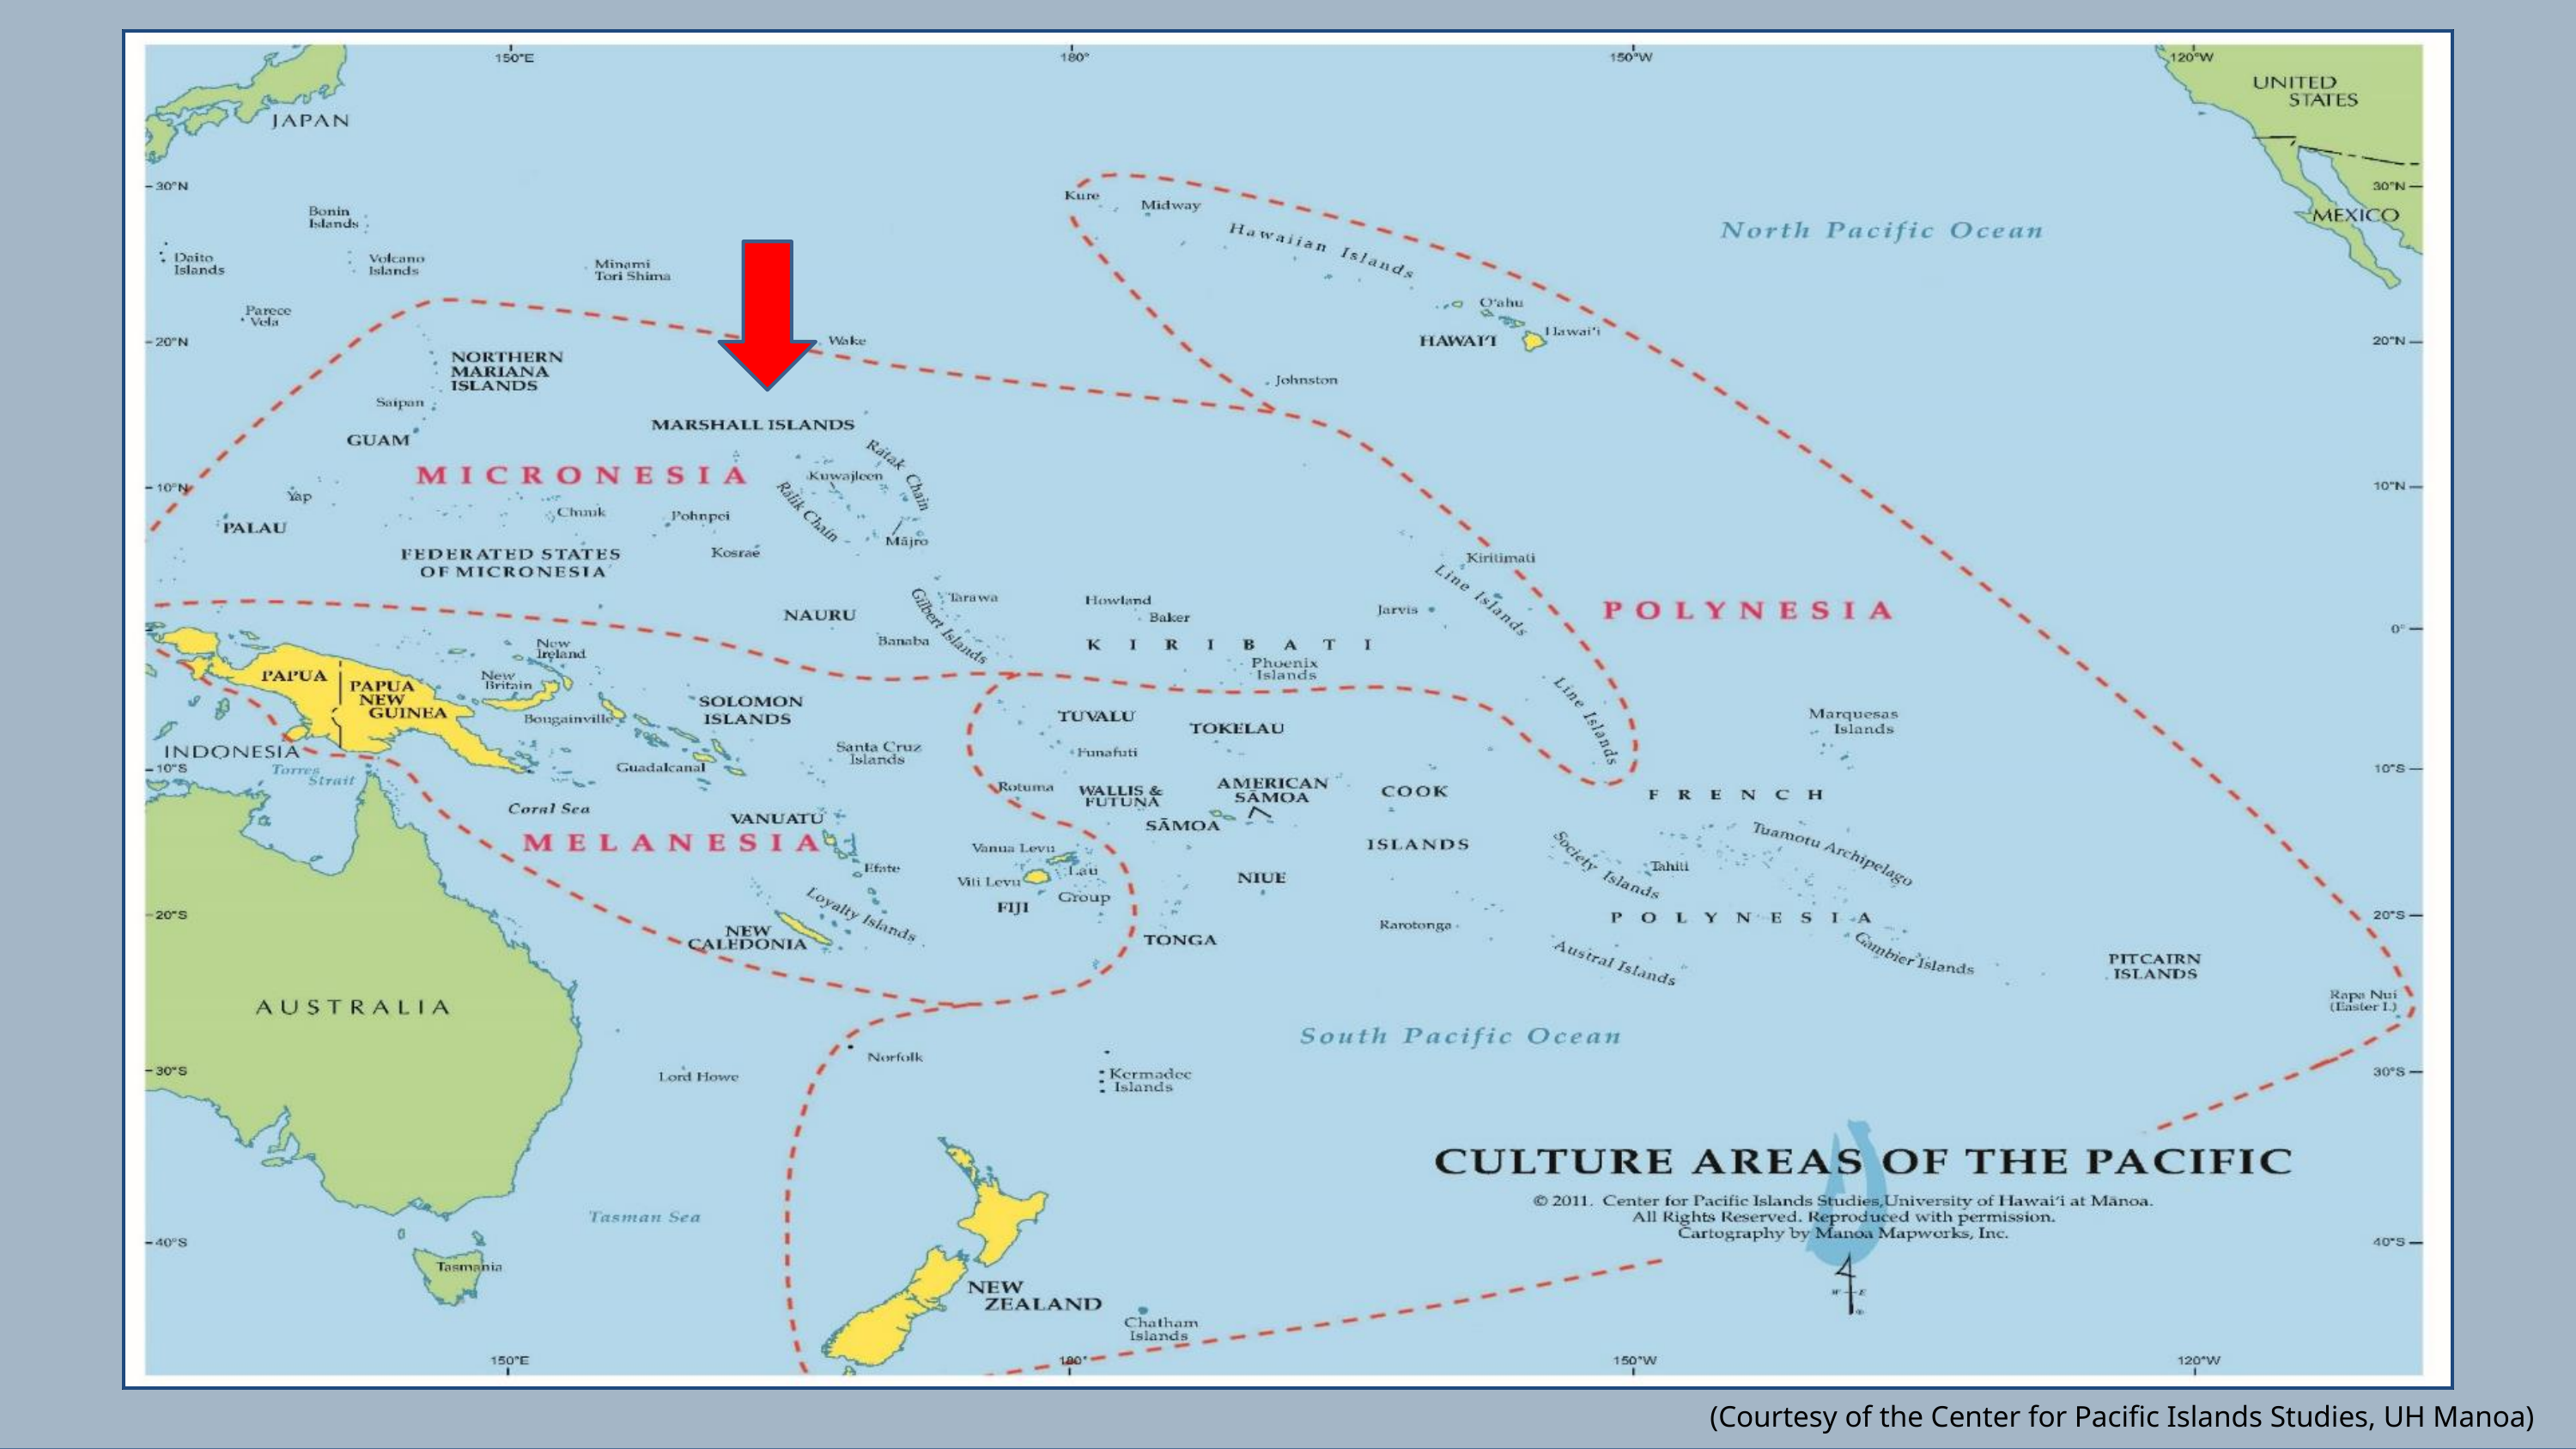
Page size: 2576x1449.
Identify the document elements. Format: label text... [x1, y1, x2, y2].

picture [123, 30, 2453, 1389]
title (Courtesy of the Center for Pacific Islands Studies, UH Manoa) [1664, 1384, 2576, 1447]
text_box [0, 0, 2576, 1449]
